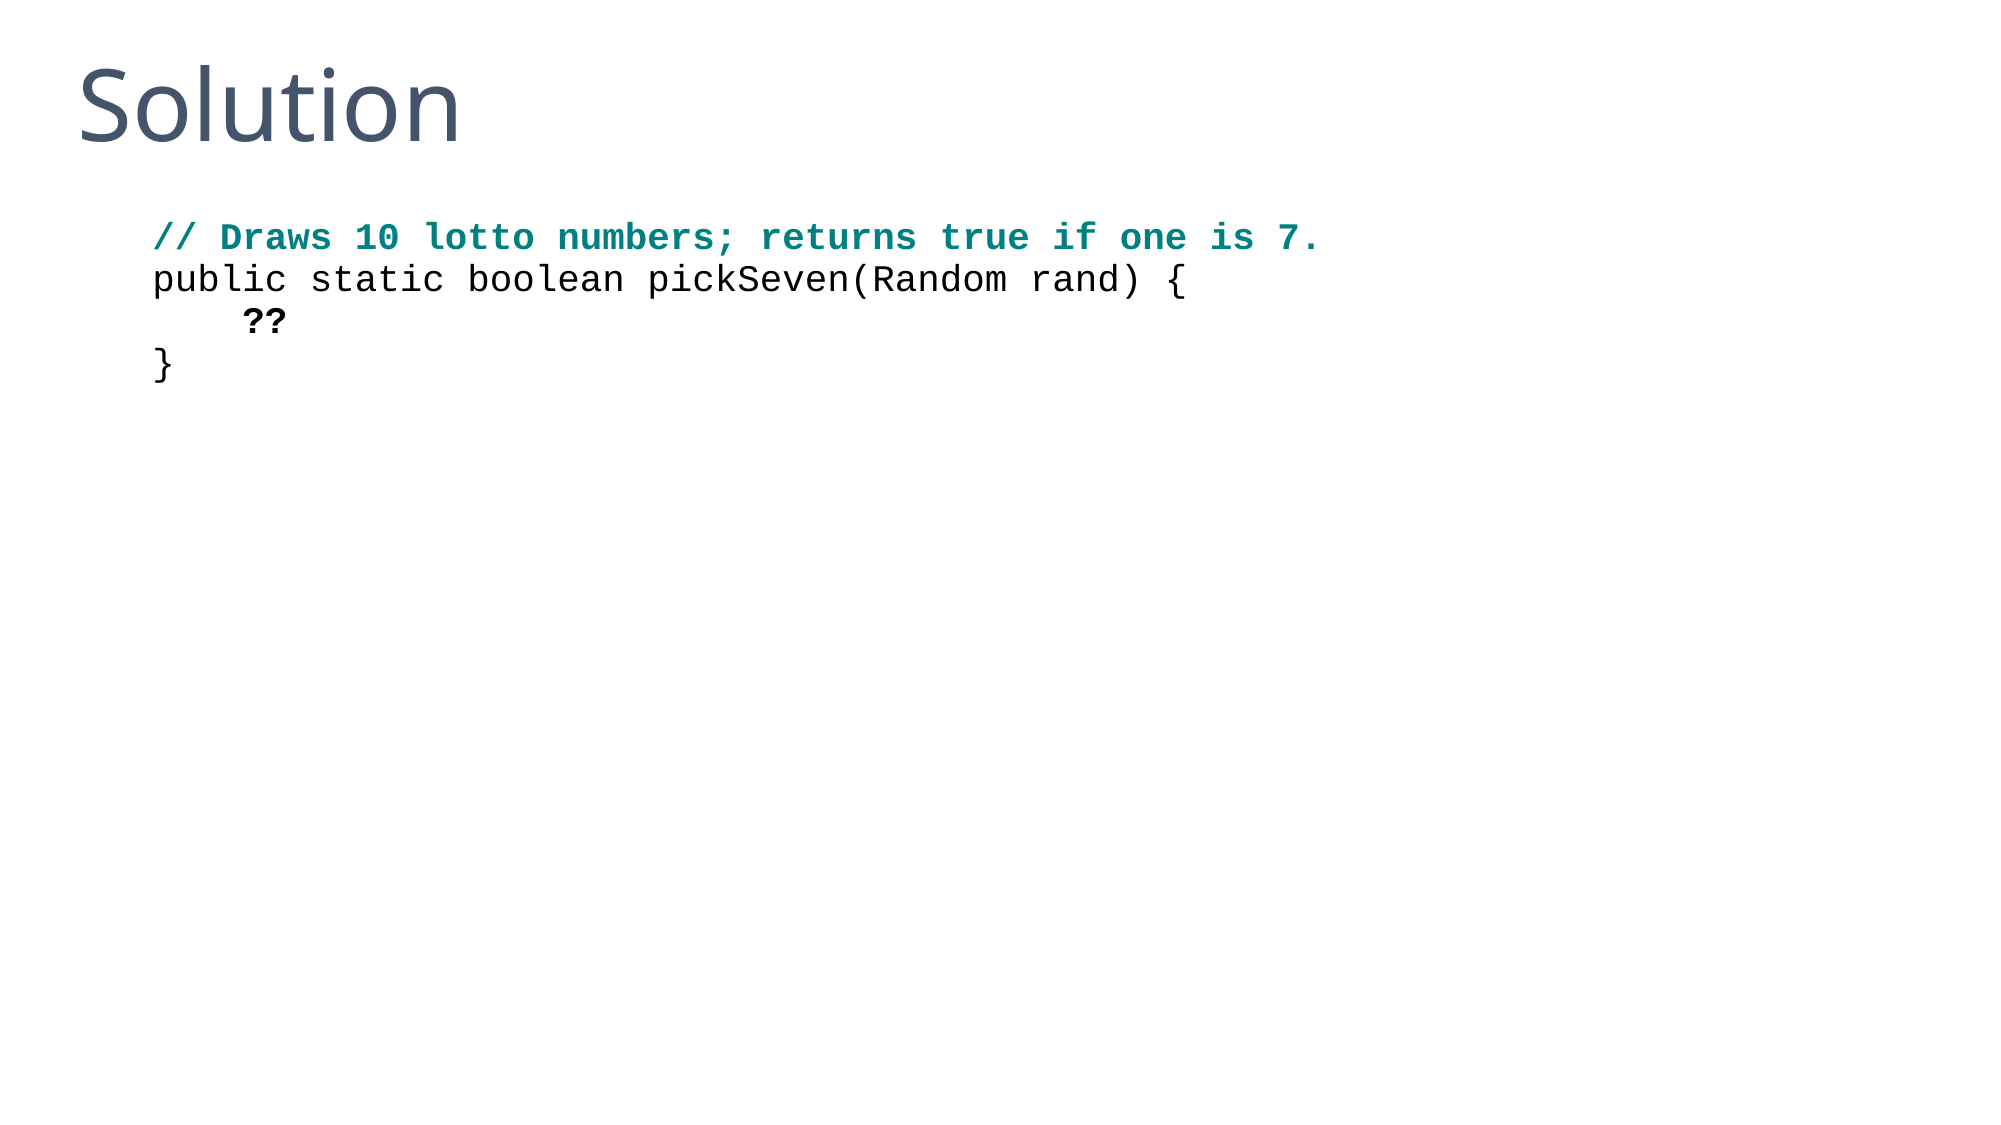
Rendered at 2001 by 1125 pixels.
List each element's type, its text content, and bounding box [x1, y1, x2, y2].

title Solution [62, 0, 1938, 217]
list // Draws 10 lotto numbers; returns true if one is 7. public static boolean pickSeven(Random rand) { ?? } [62, 217, 1938, 1067]
